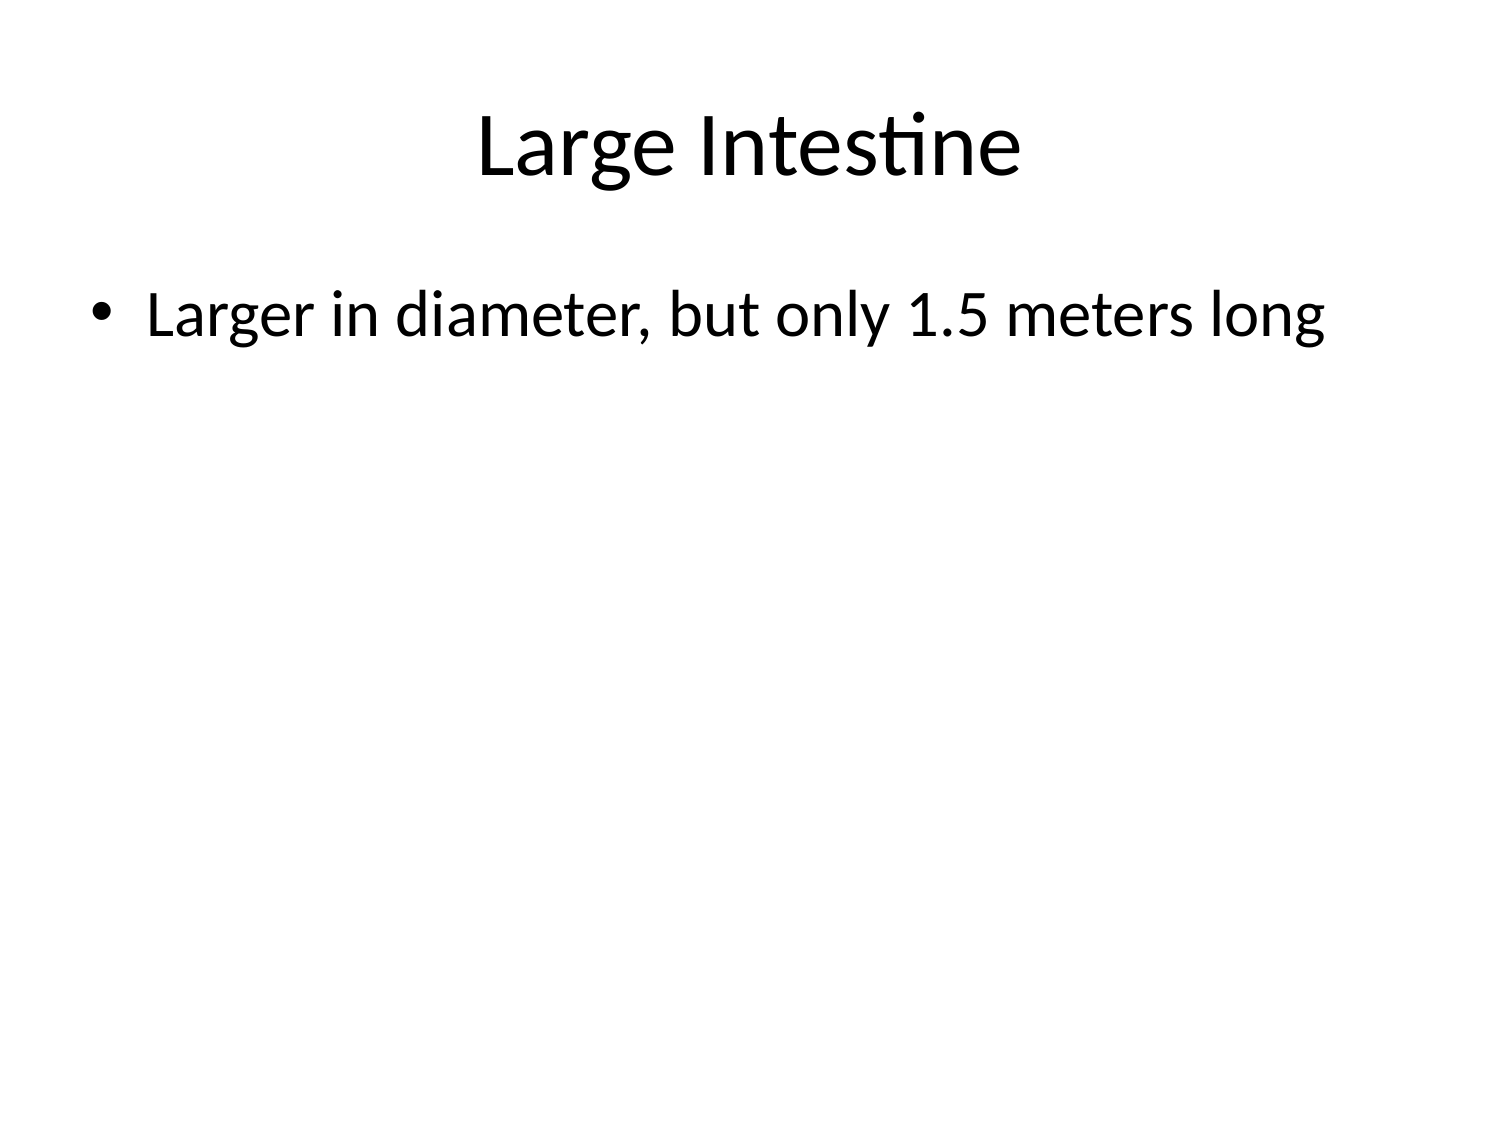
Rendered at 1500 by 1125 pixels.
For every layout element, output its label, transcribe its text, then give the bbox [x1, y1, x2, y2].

list Larger in diameter, but only 1.5 meters long [75, 262, 1425, 1005]
title Large Intestine [75, 45, 1425, 233]
